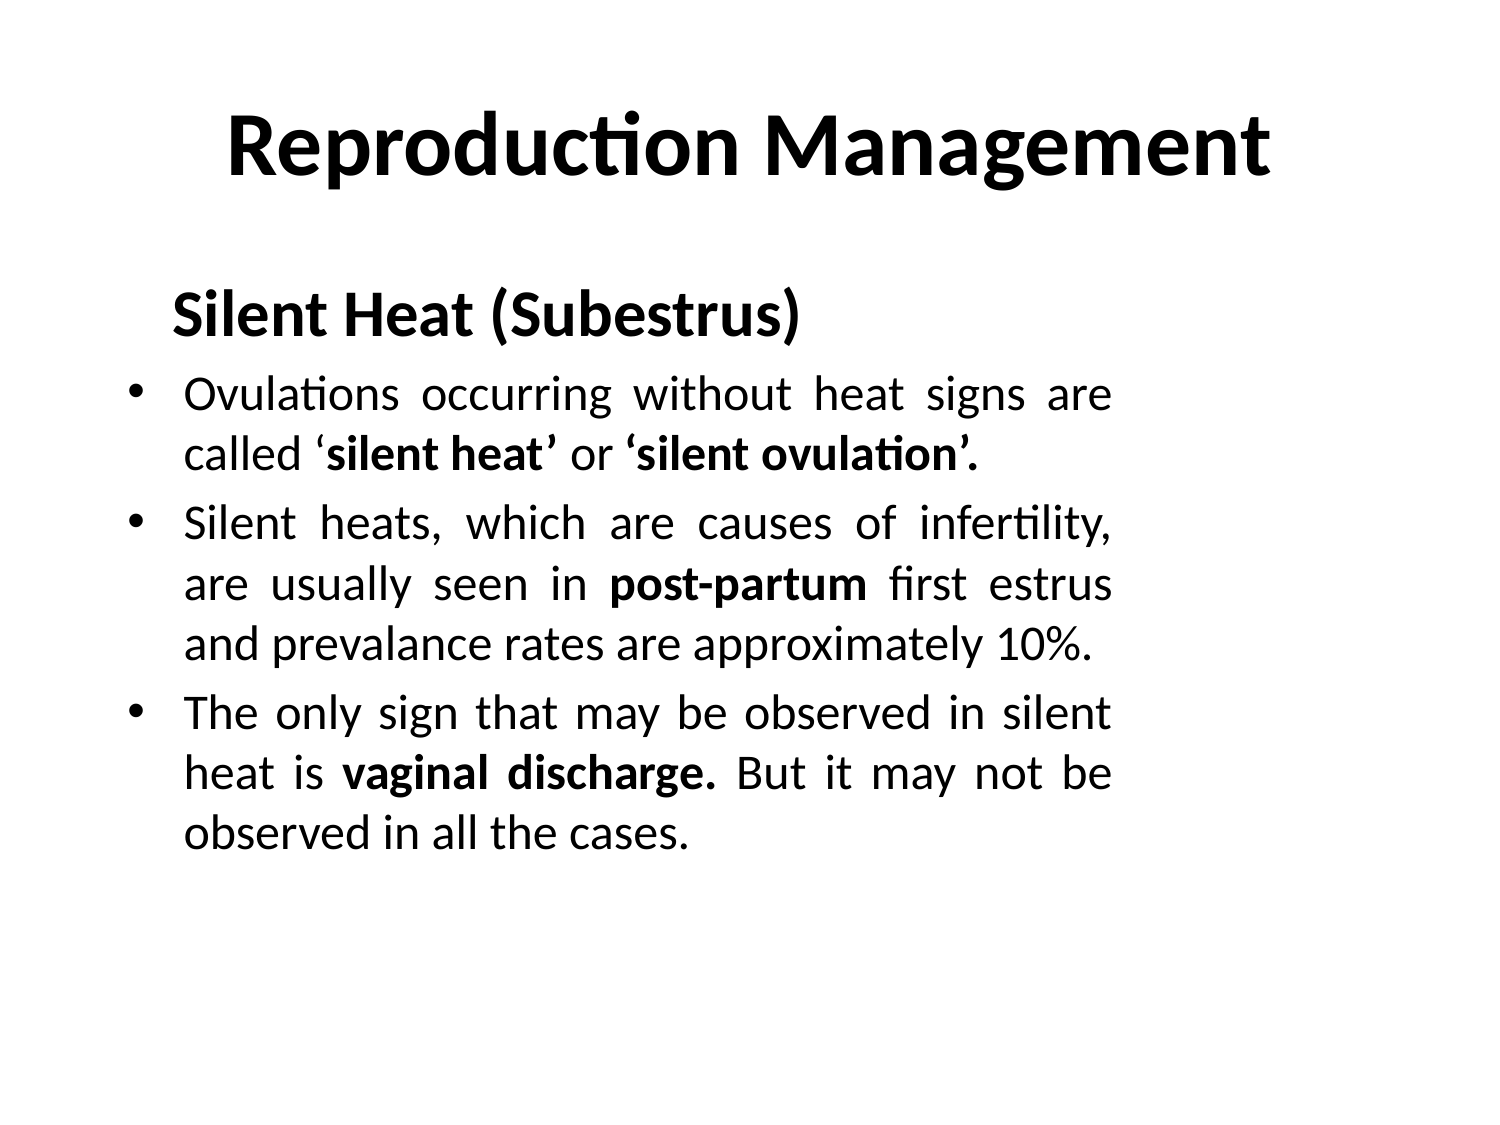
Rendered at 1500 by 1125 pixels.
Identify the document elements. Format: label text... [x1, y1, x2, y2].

list Silent Heat (Subestrus) Ovulations occurring without heat signs are called ‘silent heat’ or ‘silent ovulation’. Silent heats, which are causes of infertility, are usually seen in post-partum first estrus and prevalance rates are approximately 10%. The only sign that may be observed in silent heat is vaginal discharge. But it may not be observed in all the cases. [112, 262, 1128, 1005]
title Reproduction Management [75, 45, 1425, 233]
